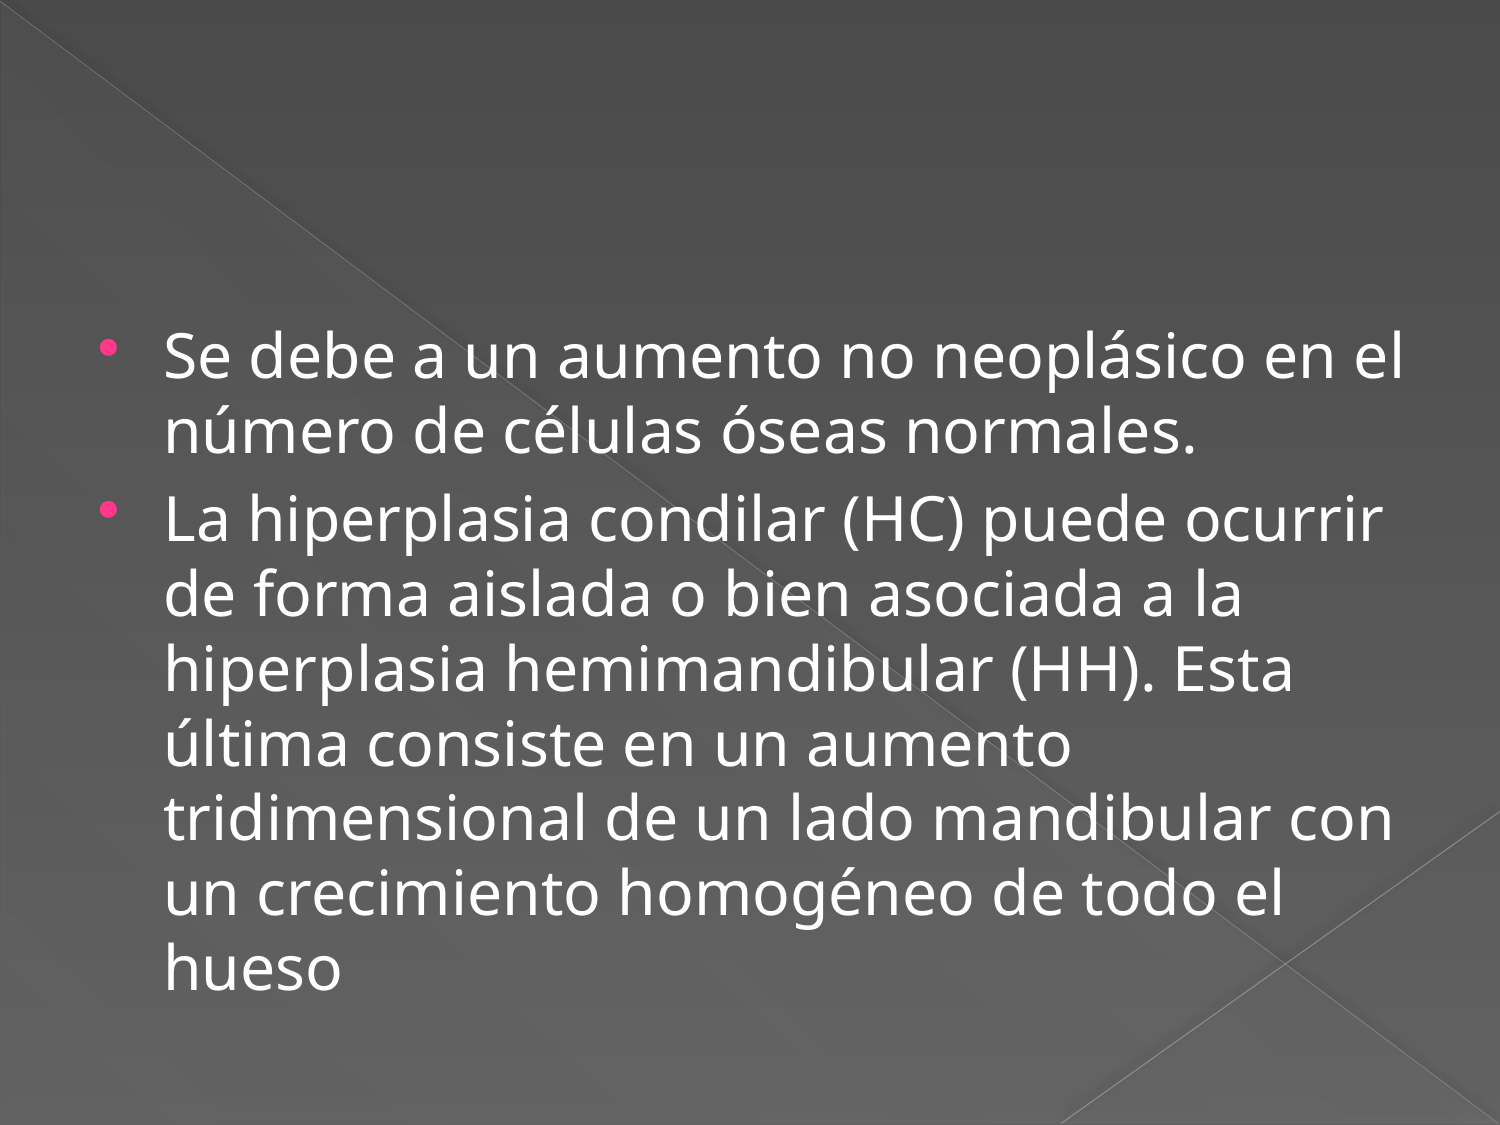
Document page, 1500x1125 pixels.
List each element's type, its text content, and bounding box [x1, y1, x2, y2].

list Se debe a un aumento no neoplásico en el número de células óseas normales. La hiperplasia condilar (HC) puede ocurrir de forma aislada o bien asociada a la hiperplasia hemimandibular (HH). Esta última consiste en un aumento tridimensional de un lado mandibular con un crecimiento homogéneo de todo el hueso [75, 308, 1425, 1059]
